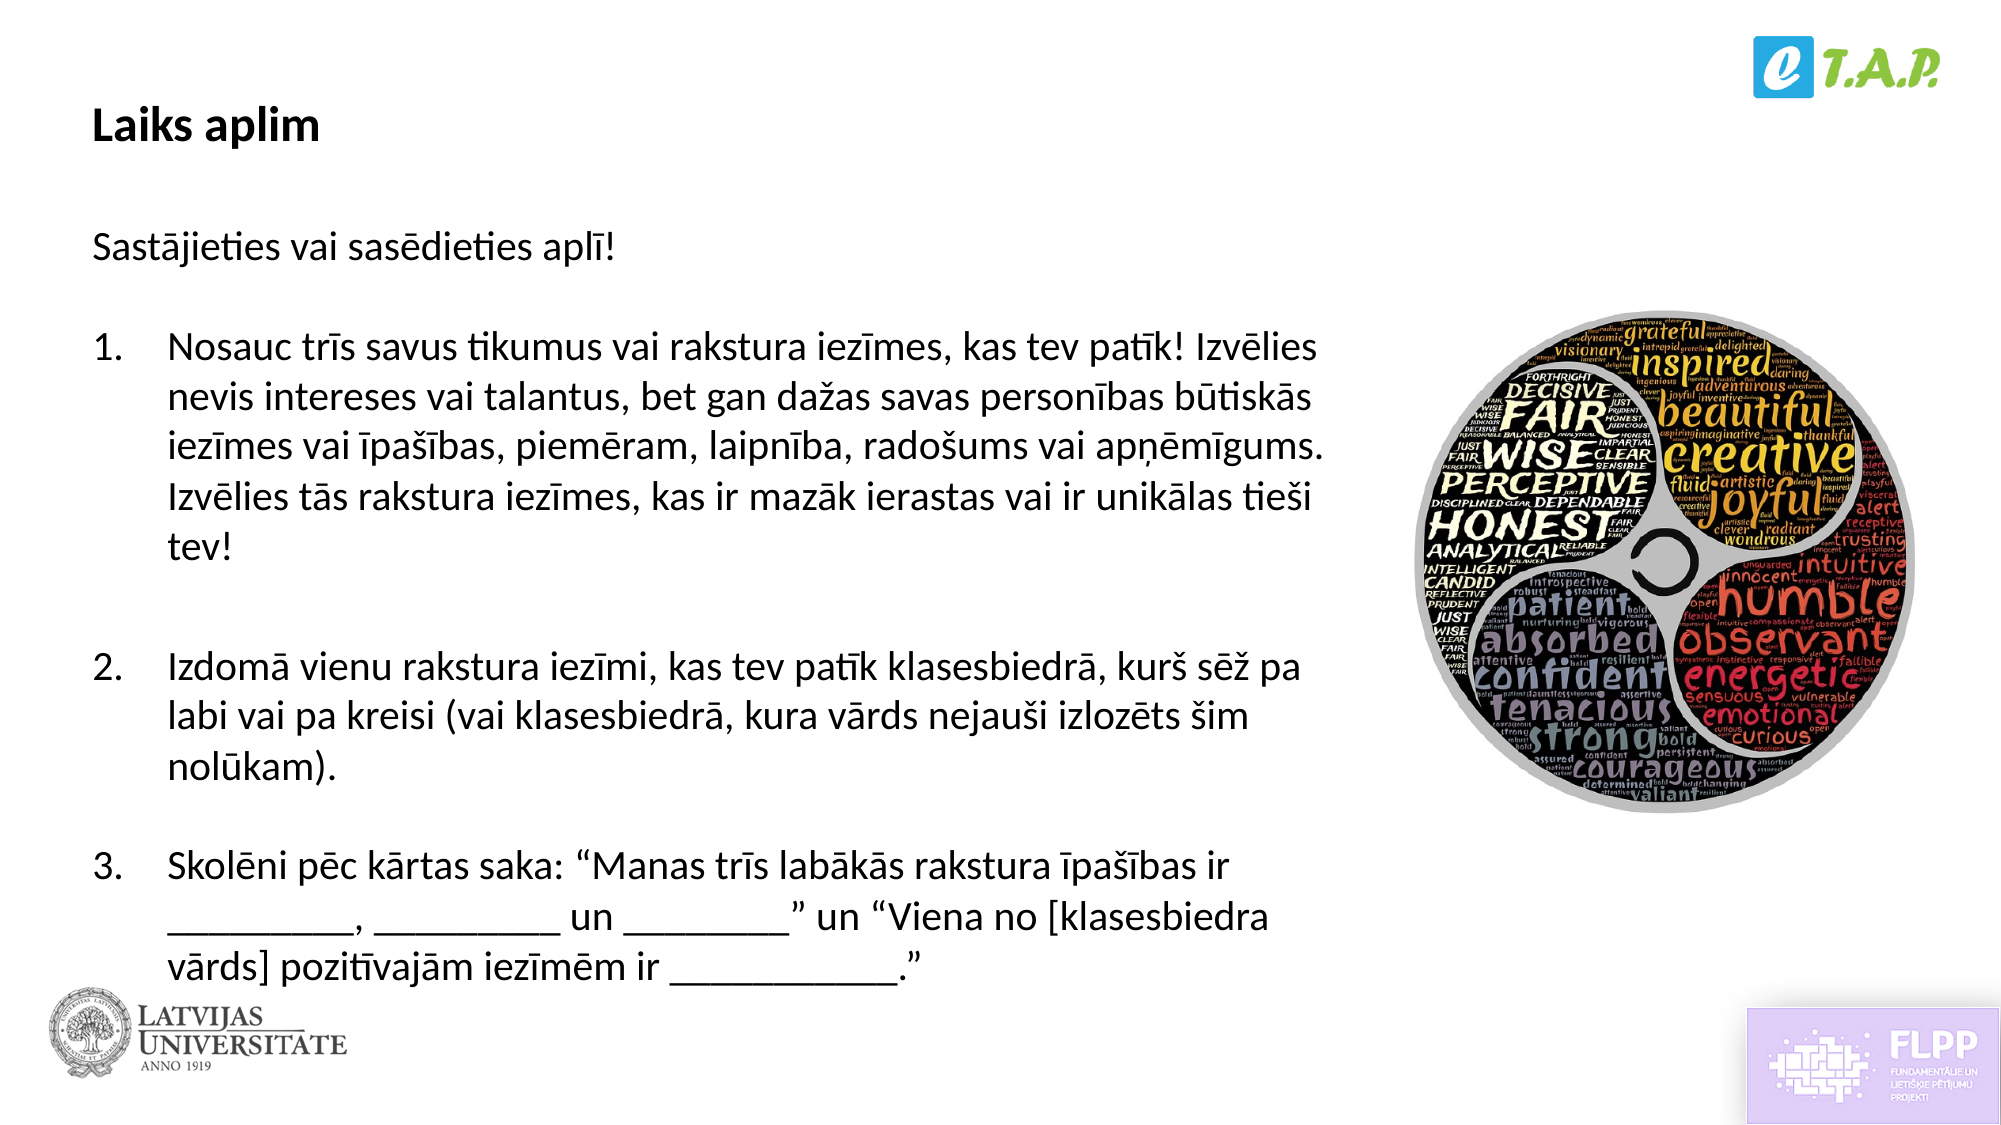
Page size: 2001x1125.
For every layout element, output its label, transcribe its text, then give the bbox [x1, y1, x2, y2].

picture [24, 971, 371, 1094]
picture [1407, 304, 1923, 821]
picture [1746, 1007, 2000, 1125]
text_box Sastājieties vai sasēdieties aplī! Nosauc trīs savus tikumus vai rakstura iezīmes, kas tev patīk! Izvēlies nevis intereses vai talantus, bet gan dažas savas personības būtiskās iezīmes vai īpašības, piemēram, laipnība, radošums vai apņēmīgums. Izvēlies tās rakstura iezīmes, kas ir mazāk ierastas vai ir unikālas tieši tev! Izdomā vienu rakstura iezīmi, kas tev patīk klasesbiedrā, kurš sēž pa labi vai pa kreisi (vai klasesbiedrā, kura vārds nejauši izlozēts šim nolūkam). Skolēni pēc kārtas saka: “Manas trīs labākās rakstura īpašības ir _________, _________ un ________” un “Viena no [klasesbiedra vārds] pozitīvajām iezīmēm ir ___________.” [77, 210, 1394, 996]
text_box Laiks aplim [77, 83, 437, 159]
picture [1693, 0, 2000, 130]
